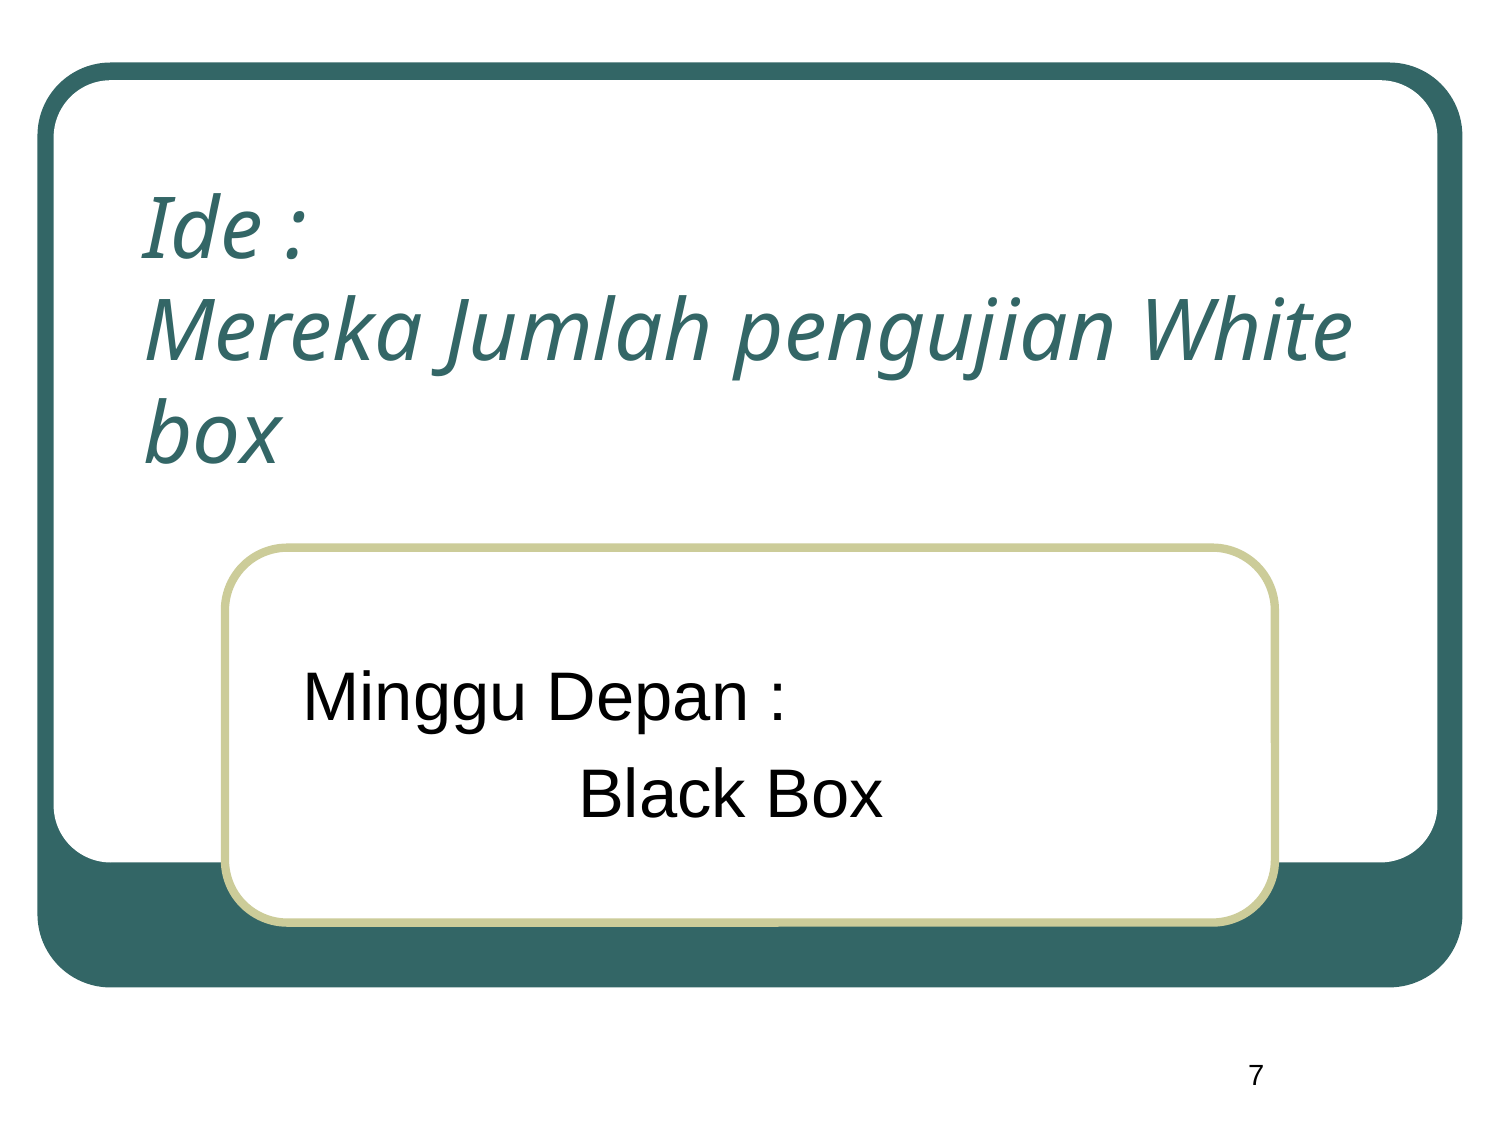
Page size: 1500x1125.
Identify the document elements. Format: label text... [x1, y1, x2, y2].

slide_number 7 [1125, 1048, 1388, 1124]
subtitle Minggu Depan : Black Box [287, 585, 1175, 898]
title Ide : Mereka Jumlah pengujian White box [112, 140, 1388, 513]
